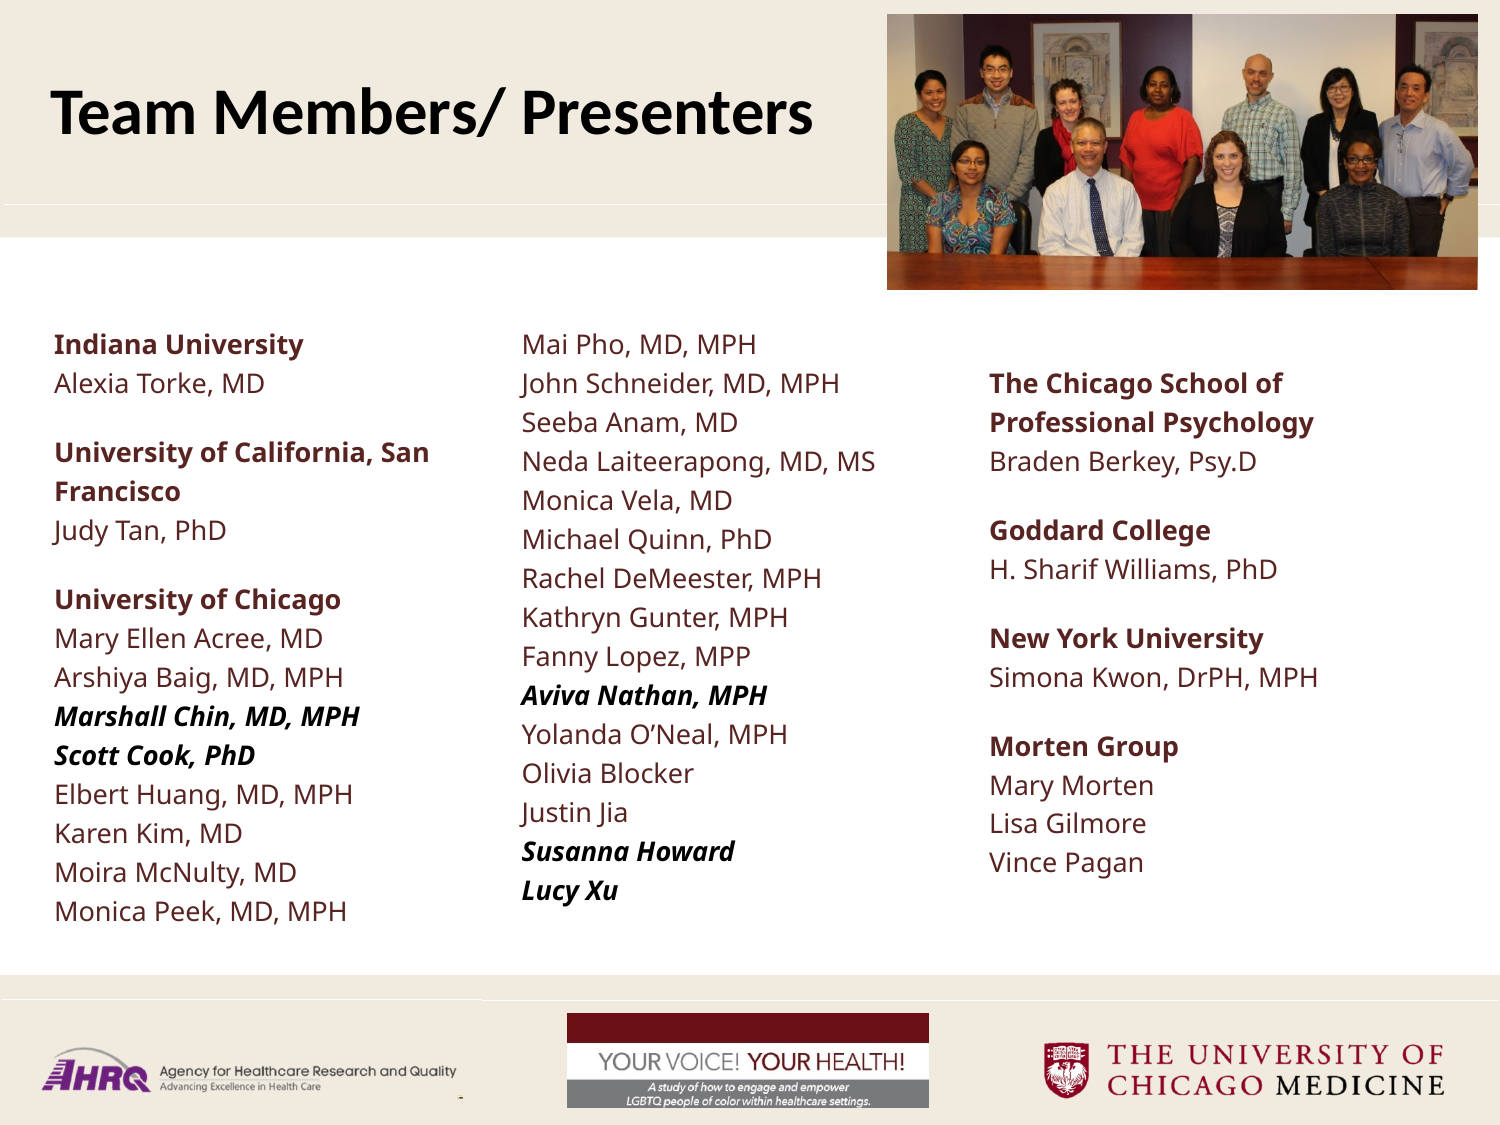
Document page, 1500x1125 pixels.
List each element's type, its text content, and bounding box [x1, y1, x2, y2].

picture [567, 1013, 929, 1108]
picture [1037, 1029, 1453, 1108]
text_box Indiana University Alexia Torke, MD University of California, San Francisco Judy Tan, PhD University of Chicago Mary Ellen Acree, MD Arshiya Baig, MD, MPH Marshall Chin, MD, MPH Scott Cook, PhD Elbert Huang, MD, MPH Karen Kim, MD Moira McNulty, MD Monica Peek, MD, MPH Mai Pho, MD, MPH John Schneider, MD, MPH Seeba Anam, MD Neda Laiteerapong, MD, MS Monica Vela, MD Michael Quinn, PhD Rachel DeMeester, MPH Kathryn Gunter, MPH Fanny Lopez, MPP Aviva Nathan, MPH Yolanda O’Neal, MPH Olivia Blocker Justin Jia Susanna Howard Lucy Xu The Chicago School of Professional Psychology Braden Berkey, Psy.D Goddard College H. Sharif Williams, PhD New York University Simona Kwon, DrPH, MPH Morten Group Mary Morten Lisa Gilmore Vince Pagan [54, 320, 1442, 973]
text_box Team Members/ Presenters [42, 60, 823, 156]
picture [887, 14, 1478, 290]
text_box [0, 973, 1500, 1125]
picture [37, 1041, 463, 1100]
text_box [0, 0, 1500, 239]
